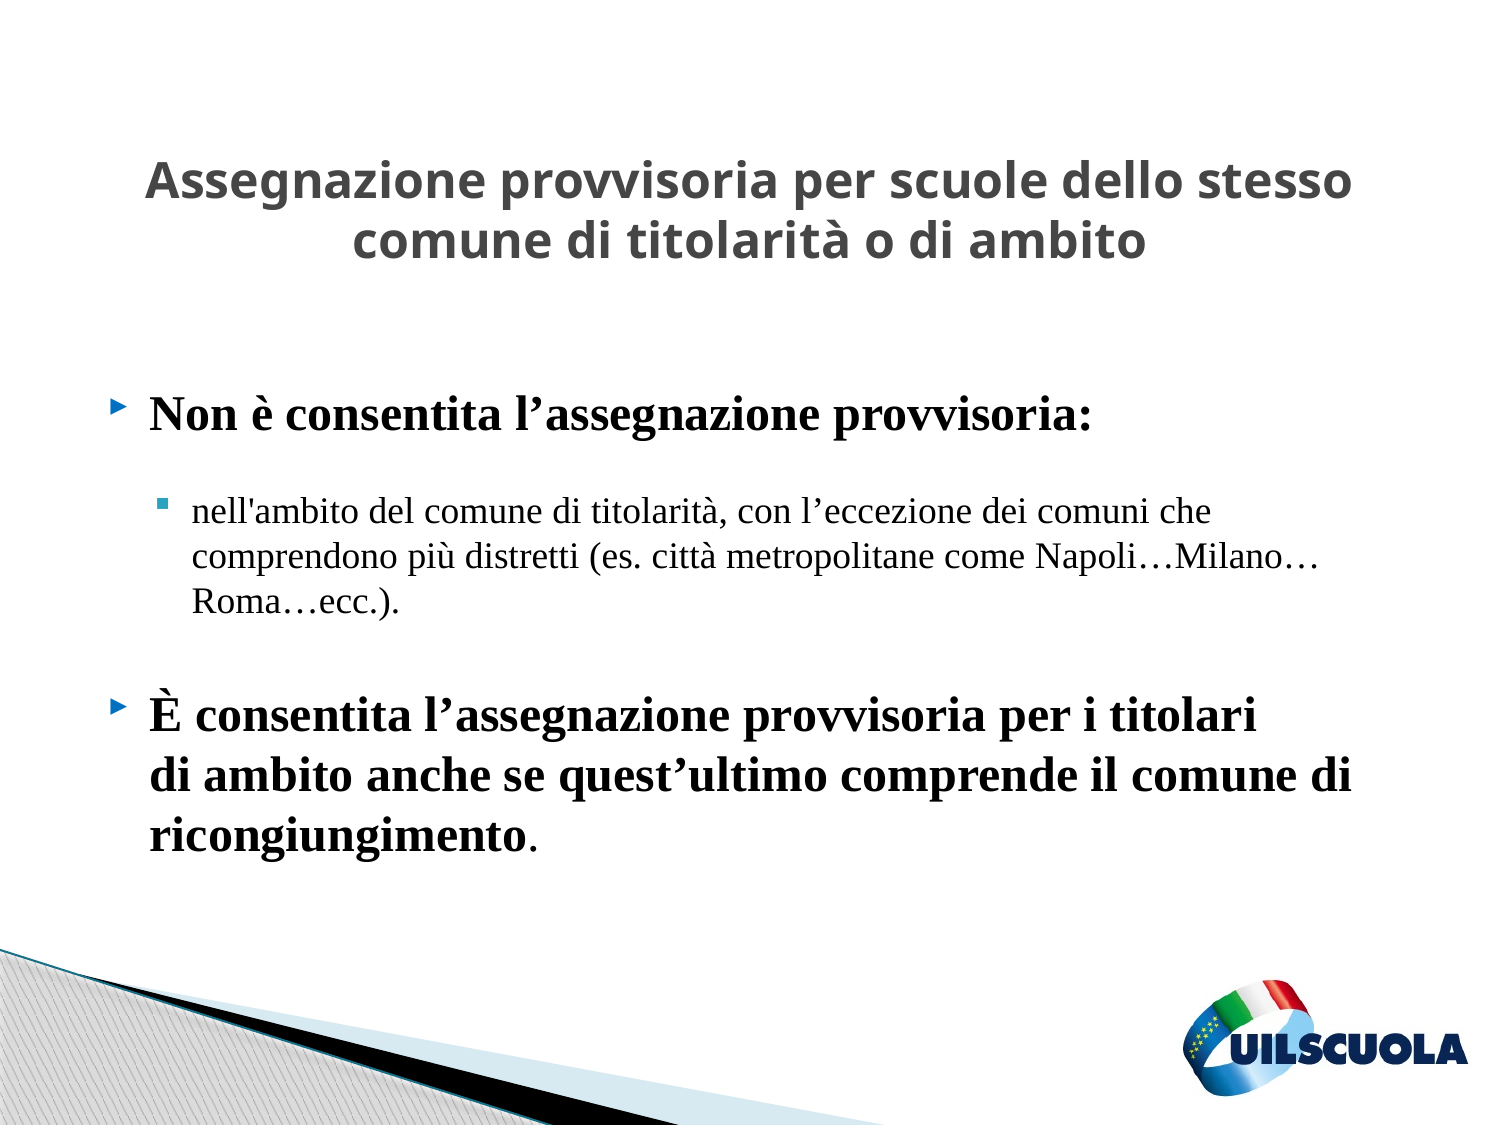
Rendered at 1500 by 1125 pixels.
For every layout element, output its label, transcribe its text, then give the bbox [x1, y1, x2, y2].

picture [1174, 975, 1478, 1101]
list Non è consentita l’assegnazione provvisoria: nell'ambito del comune di titolarità, con l’eccezione dei comuni che comprendono più distretti (es. città metropolitane come Napoli…Milano…Roma…ecc.). È consentita l’assegnazione provvisoria per i titolari di ambito anche se quest’ultimo comprende il comune di ricongiungimento. [75, 373, 1425, 986]
title Assegnazione provvisoria per scuole dello stesso comune di titolarità o di ambito [75, 101, 1425, 315]
